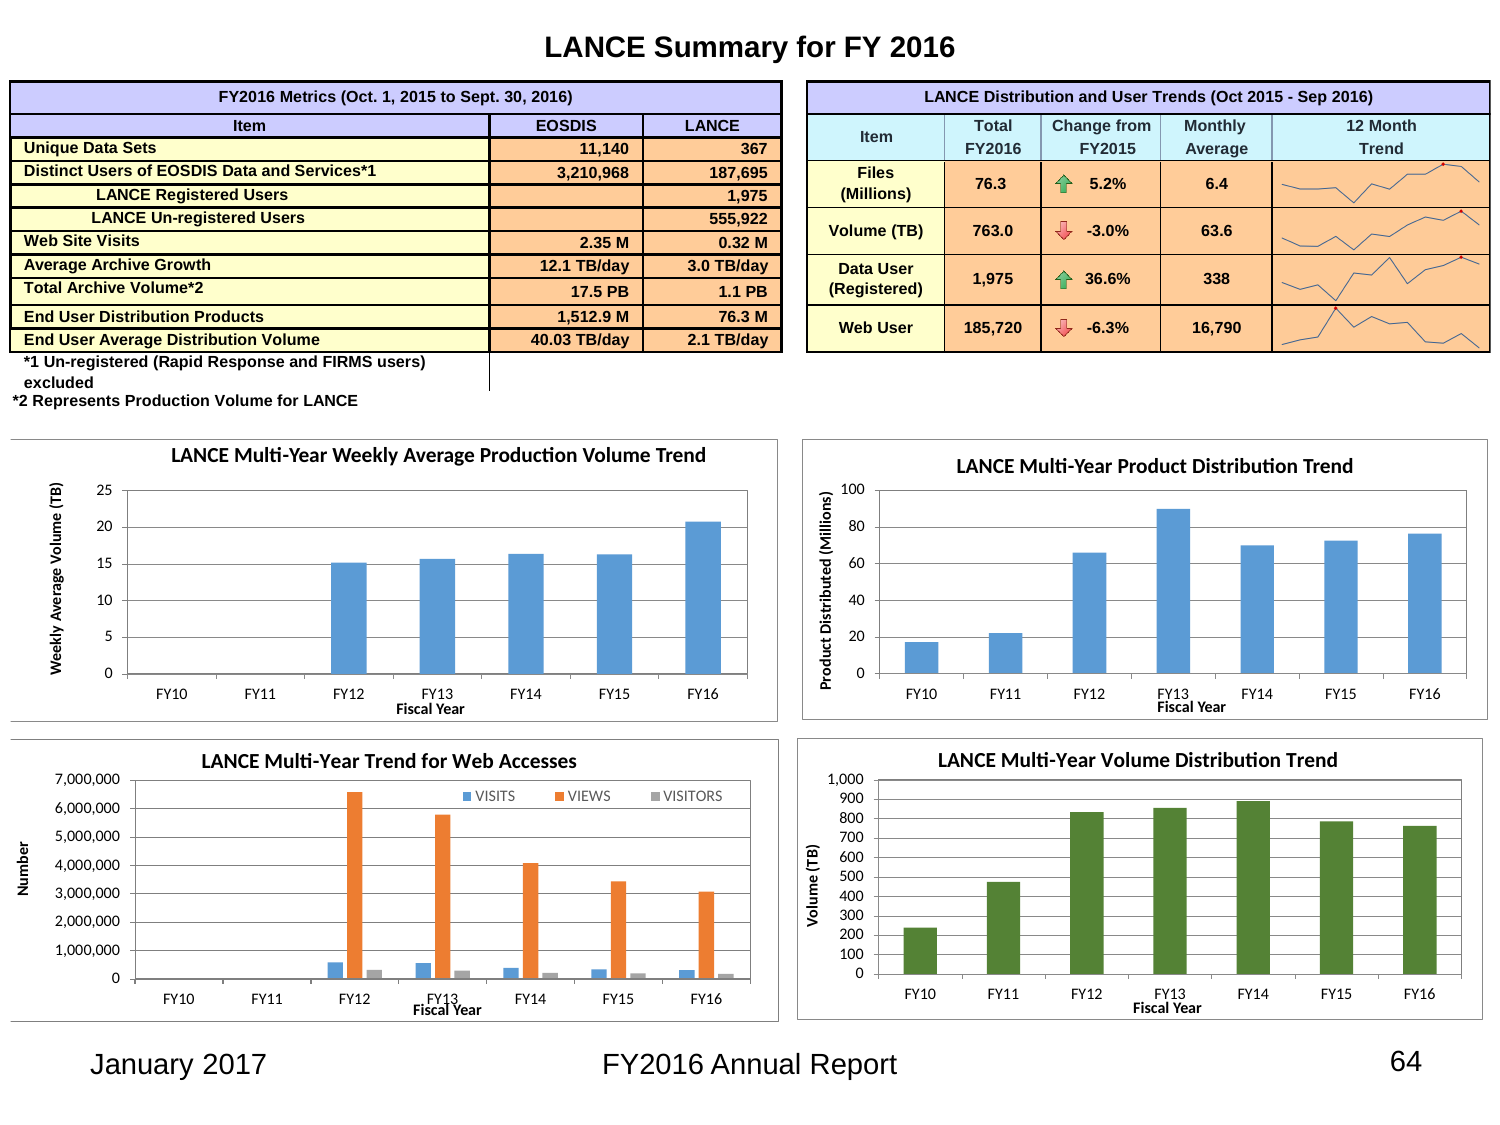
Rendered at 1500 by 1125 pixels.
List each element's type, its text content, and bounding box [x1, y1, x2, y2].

slide_number 64 [1087, 1043, 1438, 1113]
footer FY2016 Annual Report [512, 1043, 988, 1116]
picture [8, 12, 1491, 1035]
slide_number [74, 1043, 426, 1116]
